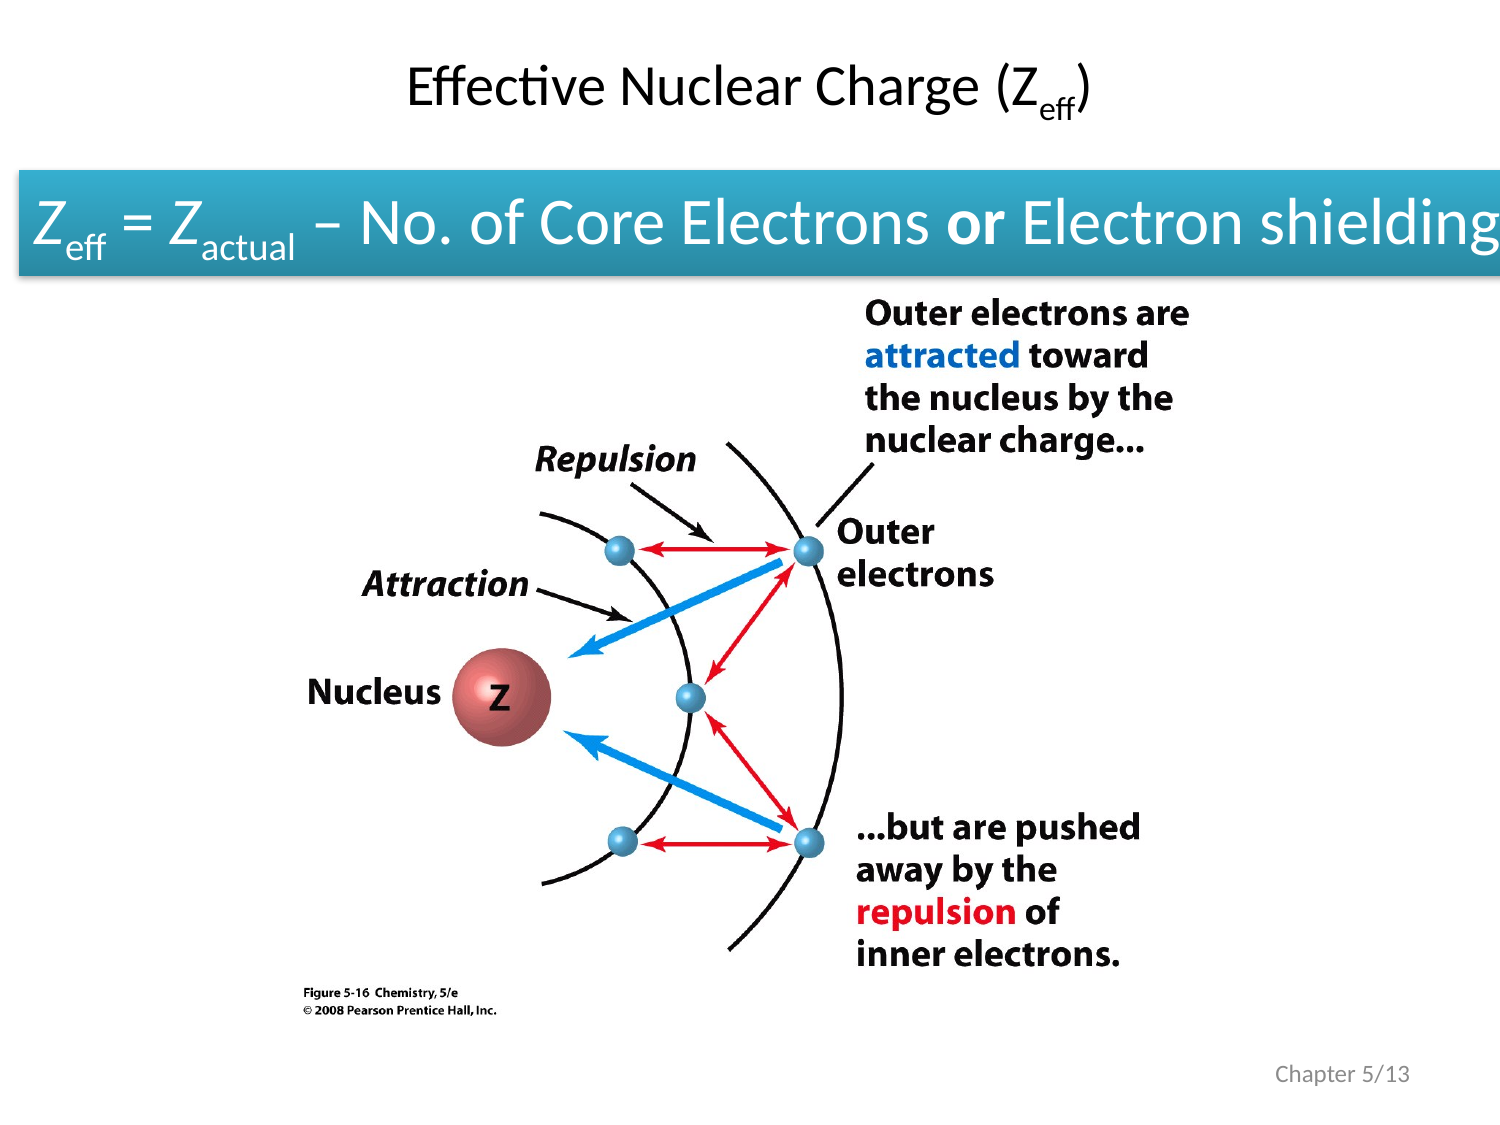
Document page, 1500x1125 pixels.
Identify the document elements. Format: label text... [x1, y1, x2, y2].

picture [297, 284, 1203, 1020]
slide_number Chapter 5/13 [1074, 1042, 1425, 1103]
text_box Effective Nuclear Charge (Zeff) [391, 39, 1109, 135]
text_box Zeff = Zactual – No. of Core Electrons or Electron shielding [19, 170, 1500, 276]
